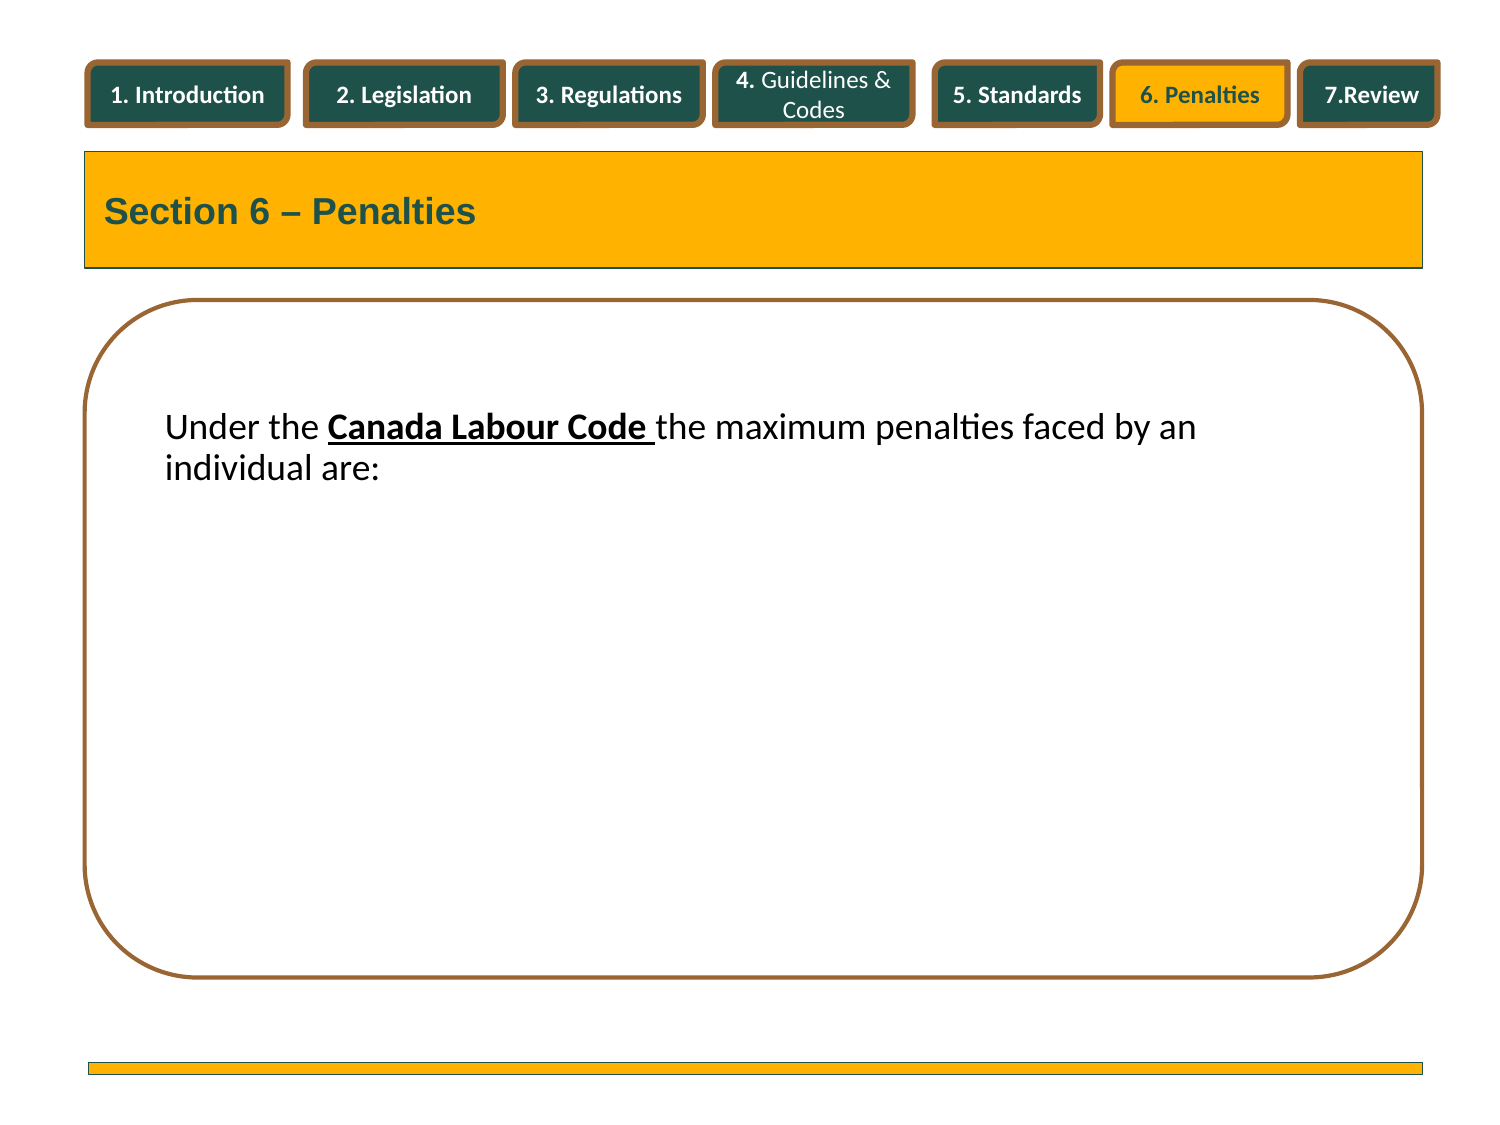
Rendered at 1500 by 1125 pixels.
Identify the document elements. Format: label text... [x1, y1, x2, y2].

text_box [82, 297, 1425, 980]
text_box [87, 1060, 1424, 1077]
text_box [84, 62, 1438, 269]
text_box Under the Canada Labour Code the maximum penalties faced by an individual are: [149, 399, 1363, 617]
